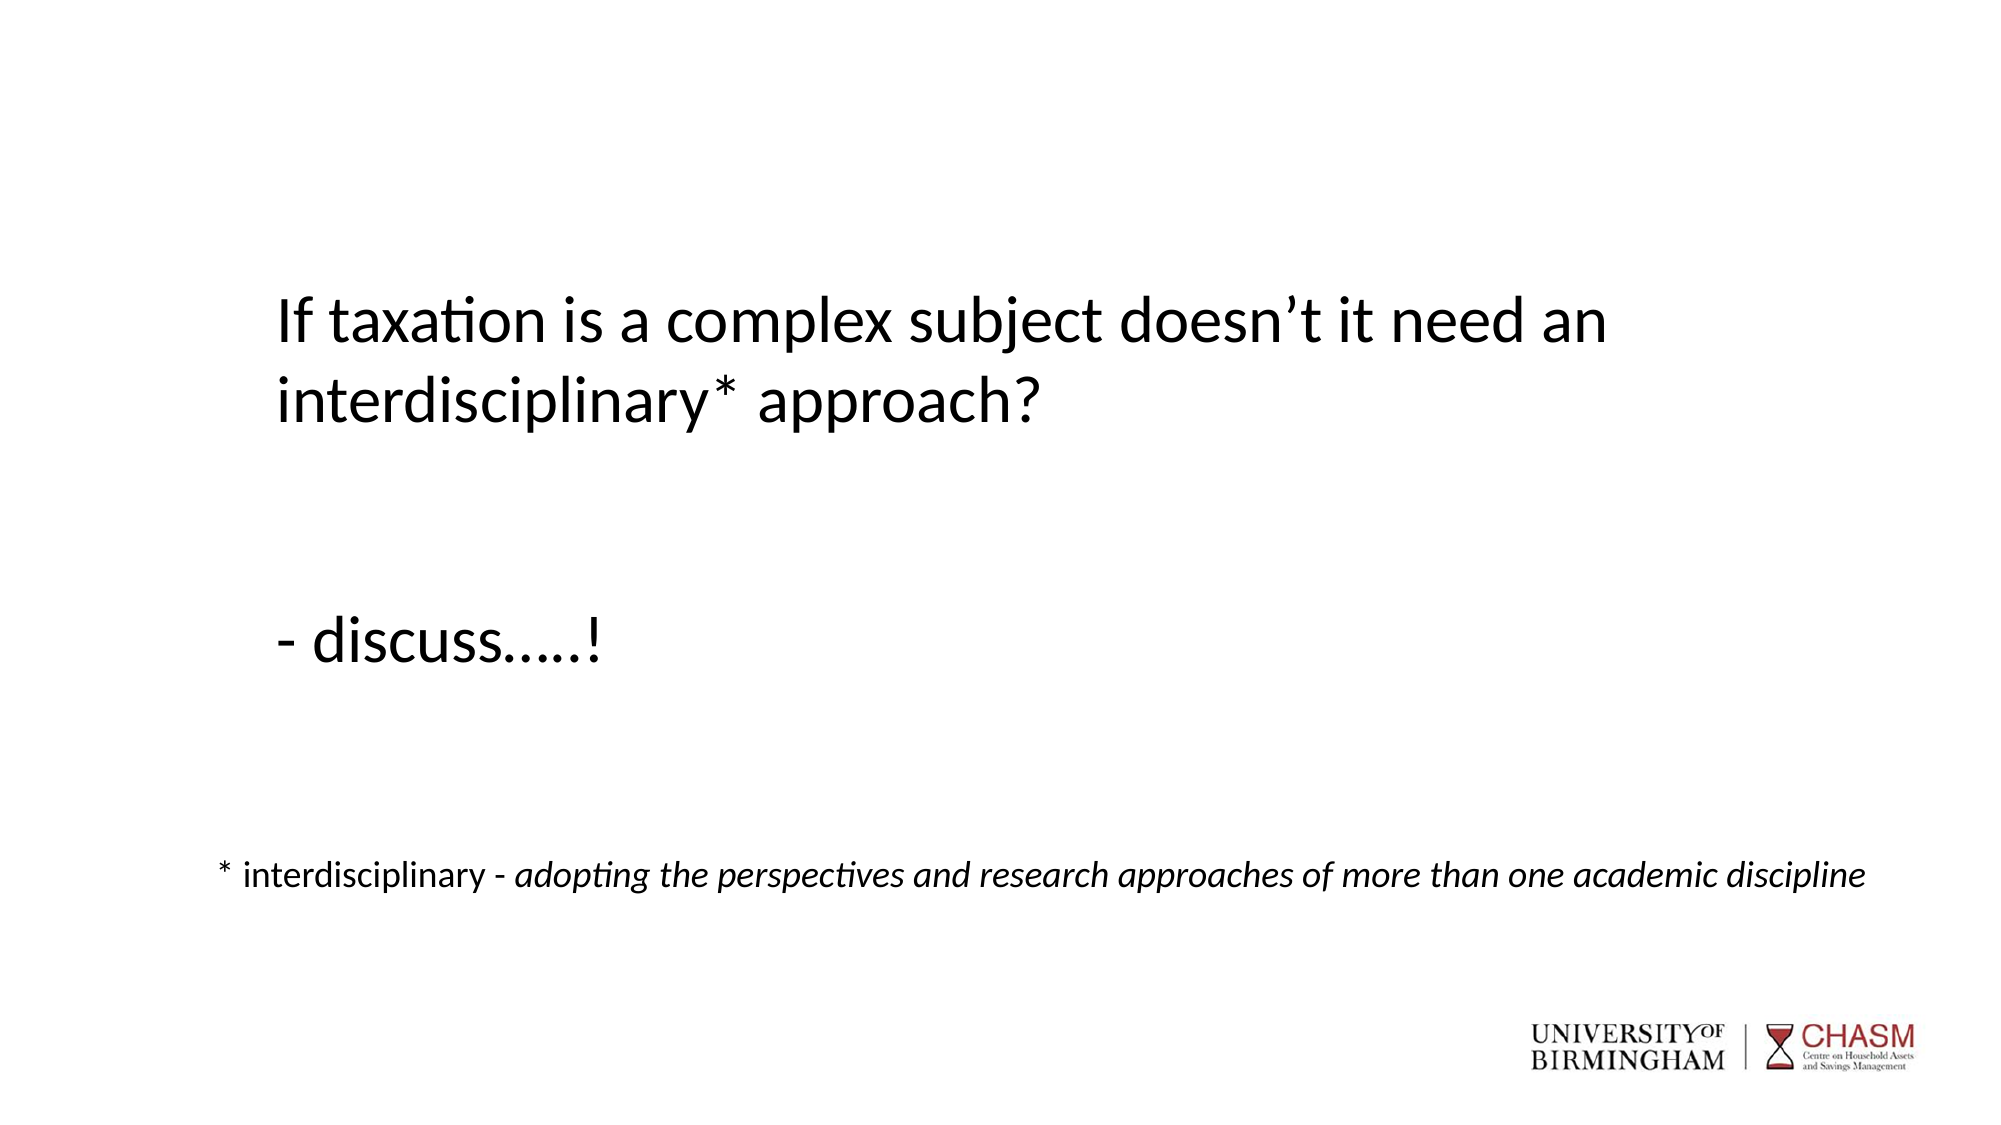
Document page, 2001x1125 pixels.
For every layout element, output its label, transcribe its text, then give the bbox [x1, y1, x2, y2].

picture [1523, 1013, 1940, 1083]
text_box If taxation is a complex subject doesn’t it need an interdisciplinary* approach? - discuss…..! [262, 268, 1759, 684]
text_box * interdisciplinary - adopting the perspectives and research approaches of more than one academic discipline [200, 843, 1883, 903]
